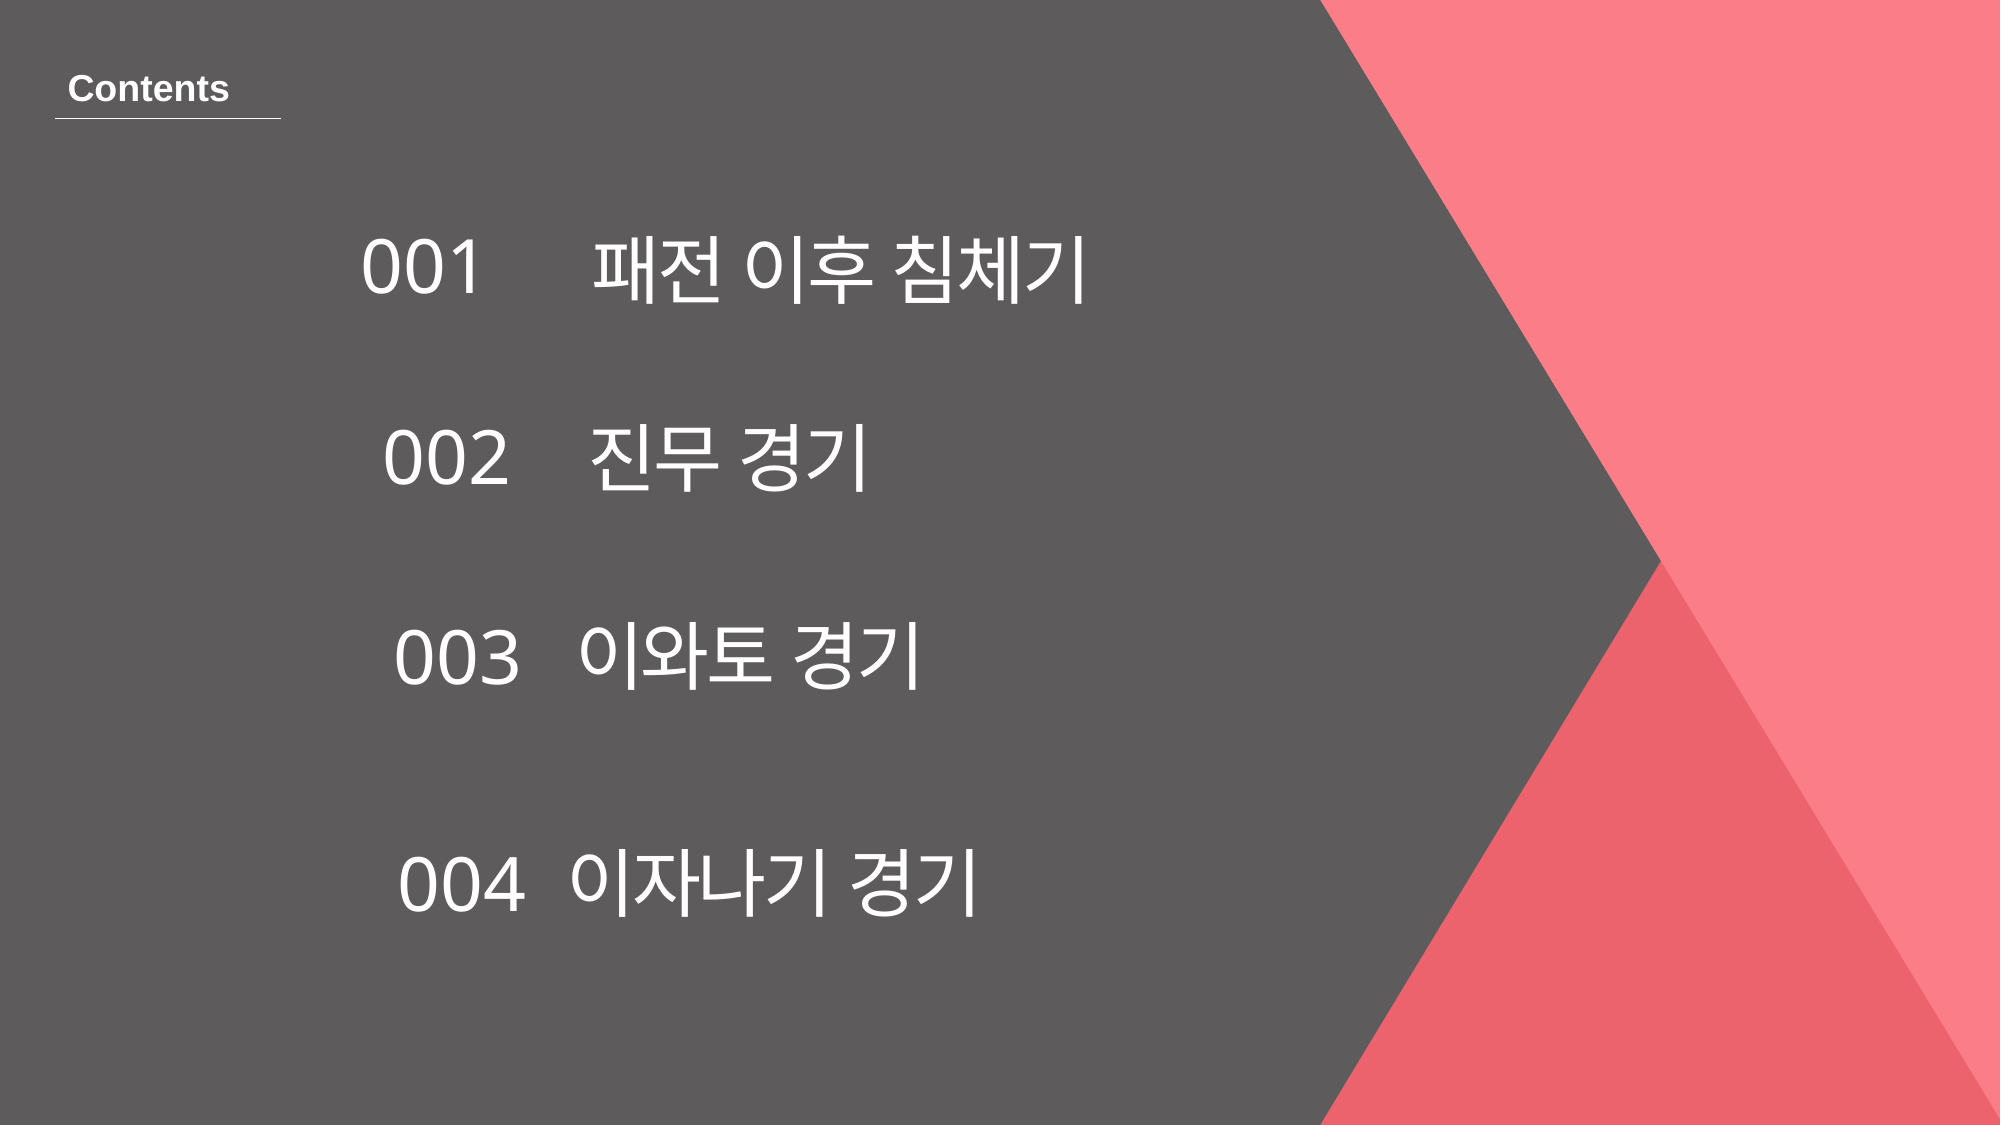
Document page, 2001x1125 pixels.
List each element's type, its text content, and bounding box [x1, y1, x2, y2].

text_box [1319, 0, 2000, 1122]
text_box Contents [52, 56, 245, 117]
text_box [350, 211, 1121, 987]
text_box [1319, 562, 2000, 1125]
